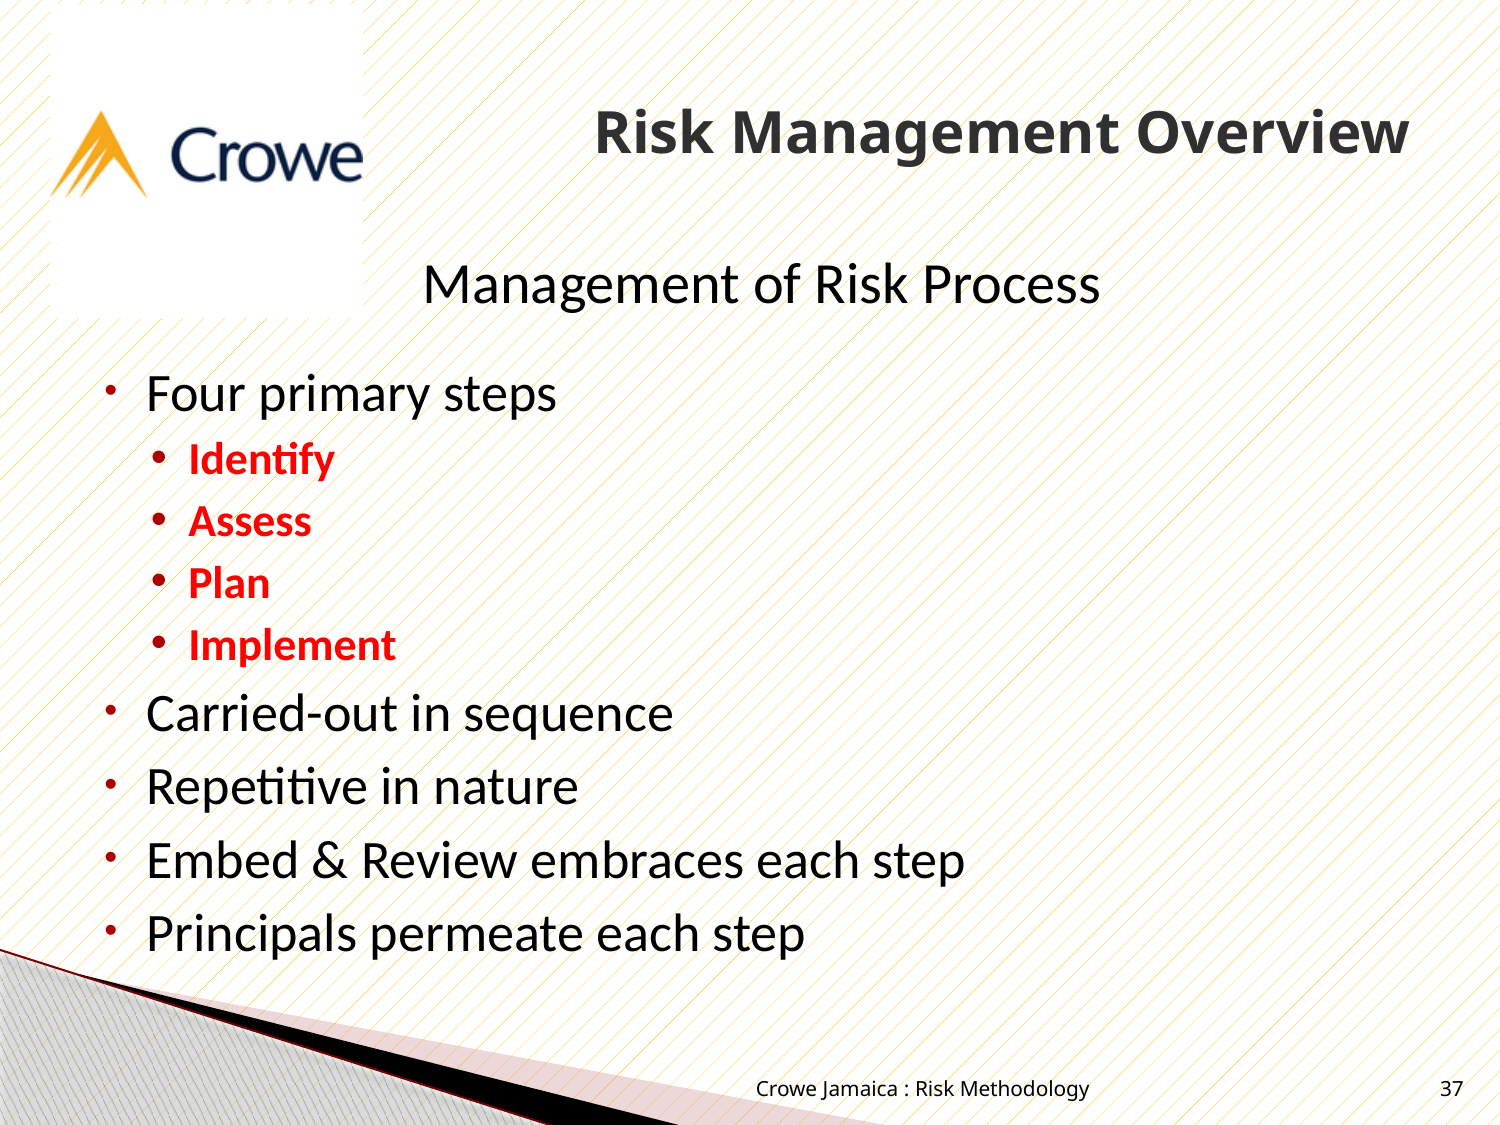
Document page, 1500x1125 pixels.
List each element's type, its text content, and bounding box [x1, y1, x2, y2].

slide_number 37 [1418, 1051, 1479, 1112]
list Four primary steps Identify Assess Plan Implement Carried-out in sequence Repetitive in nature Embed & Review embraces each step Principals permeate each step [71, 350, 1425, 986]
picture [49, 4, 363, 318]
text_box Management of Risk Process [366, 237, 1425, 323]
footer Crowe Jamaica : Risk Methodology [718, 1051, 1105, 1112]
title Risk Management Overview [368, 36, 1425, 225]
